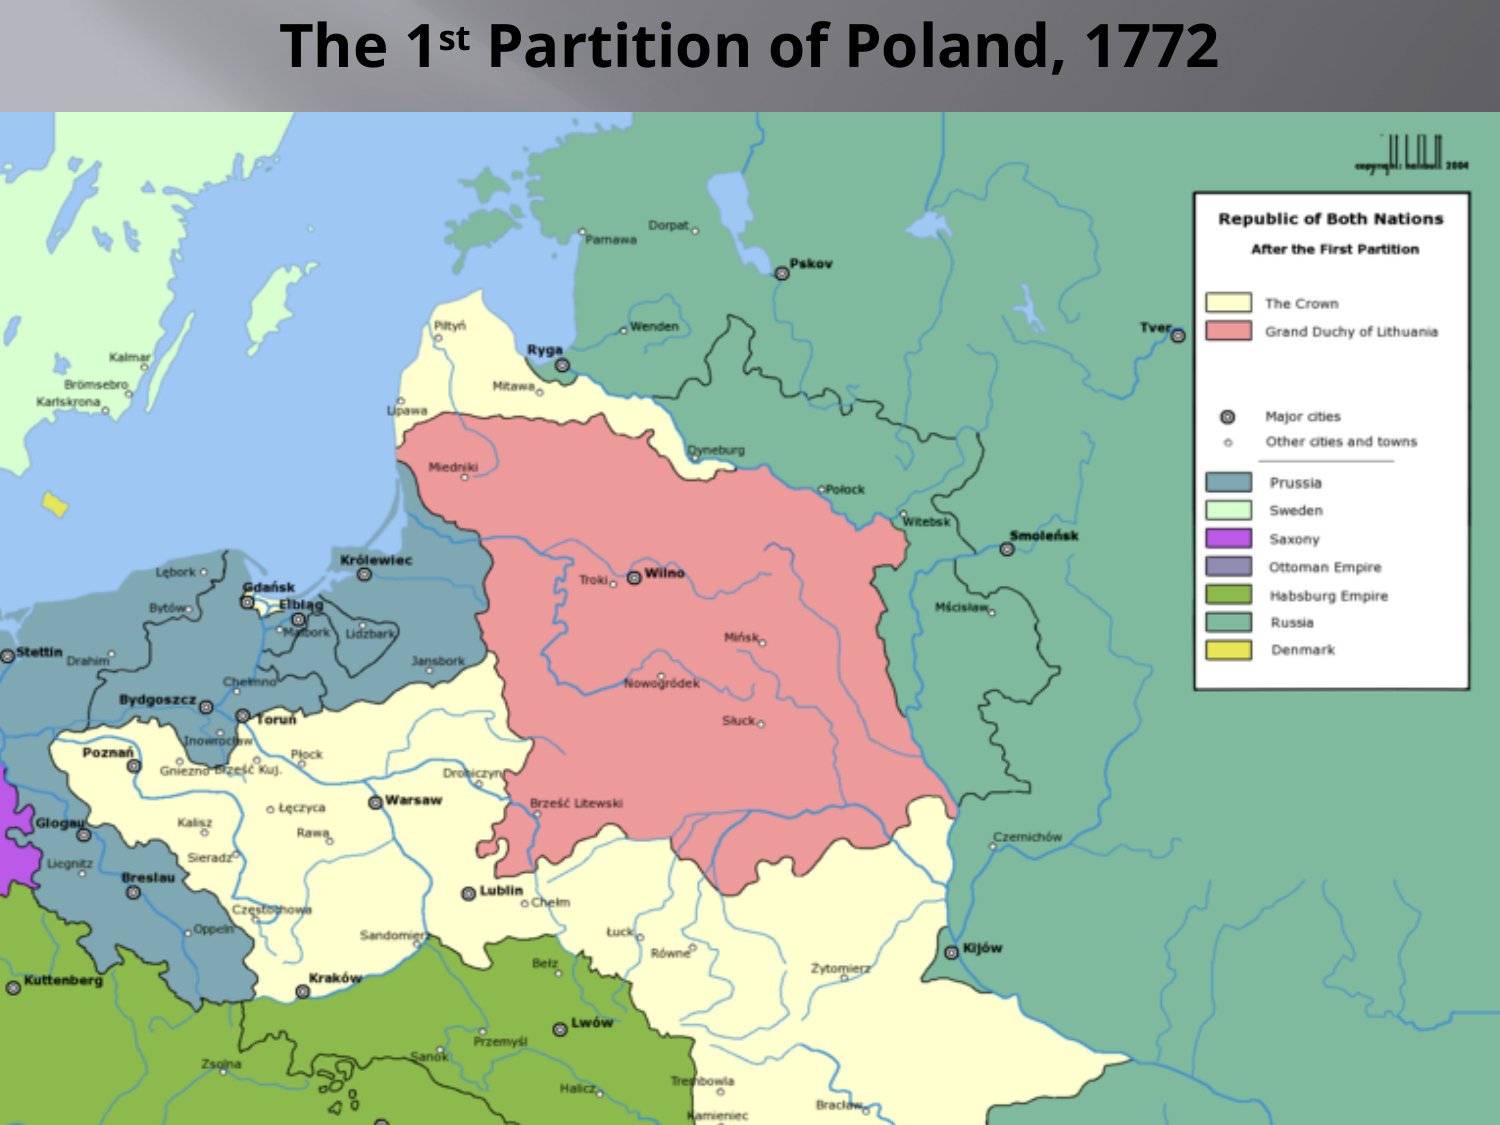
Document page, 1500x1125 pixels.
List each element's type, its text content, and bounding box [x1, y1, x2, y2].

title The 1st Partition of Poland, 1772 [0, 0, 1500, 88]
picture [0, 112, 1500, 1125]
